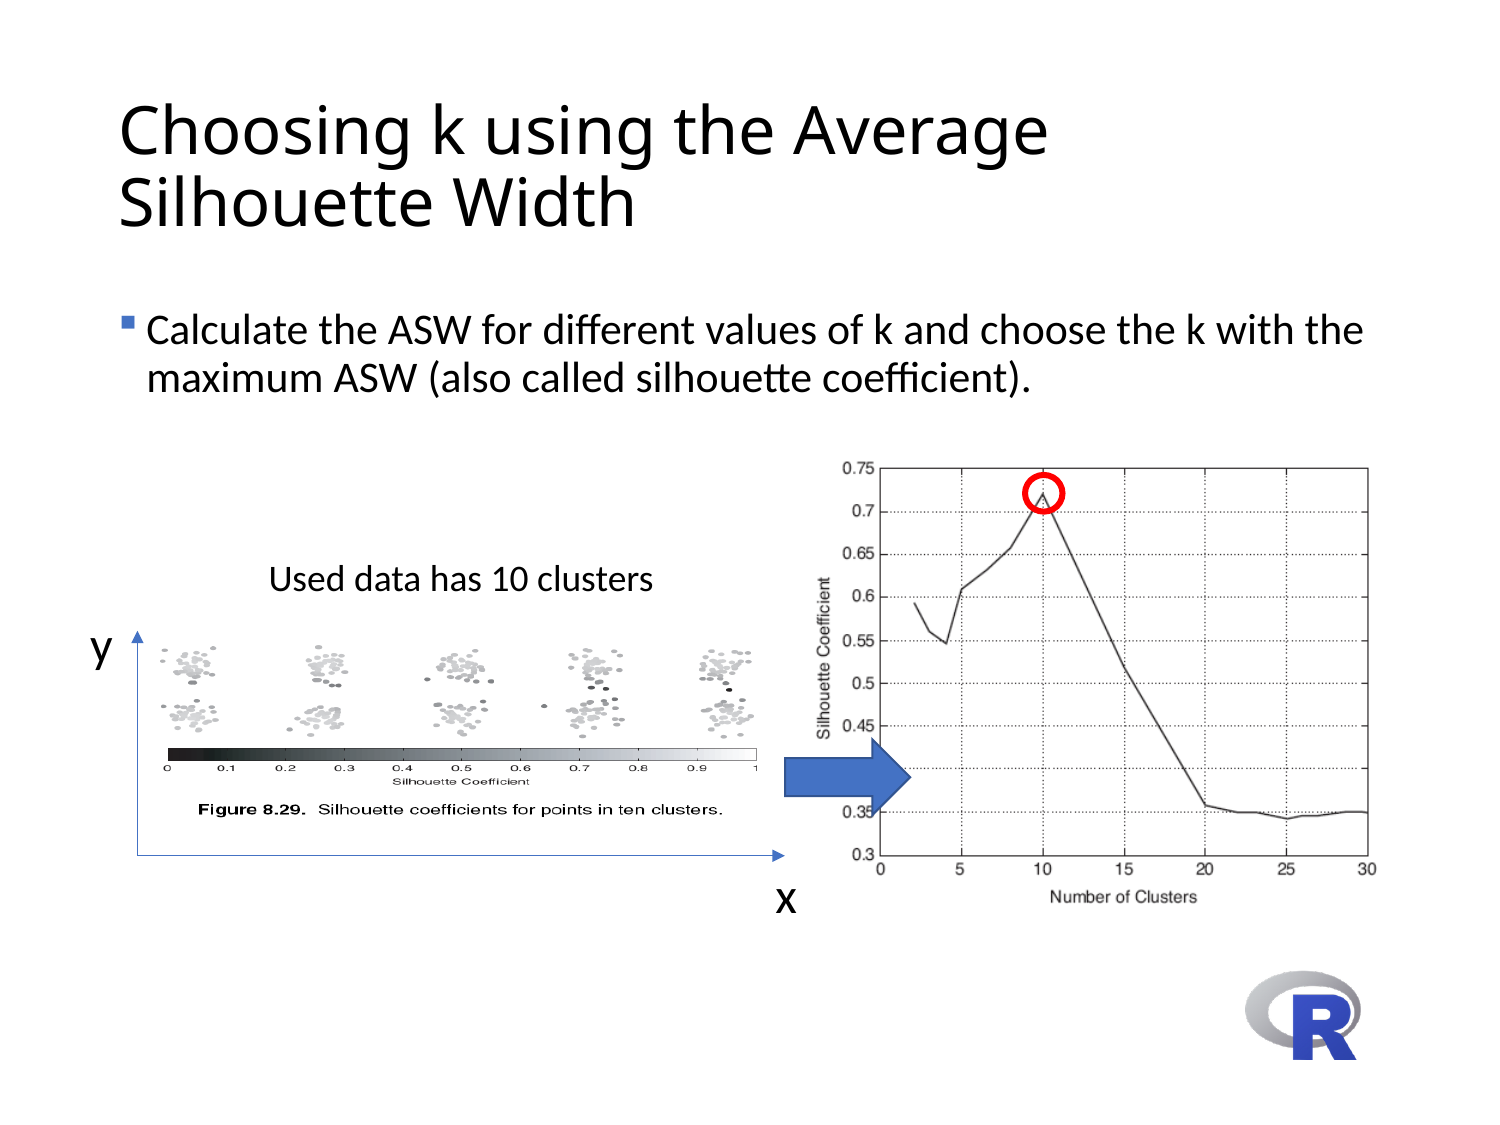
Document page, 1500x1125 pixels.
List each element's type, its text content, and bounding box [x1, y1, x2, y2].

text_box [74, 546, 813, 933]
list Calculate the ASW for different values of k and choose the k with the maximum ASW (also called silhouette coefficient). [103, 299, 1397, 451]
title Choosing k using the Average Silhouette Width [103, 59, 1397, 278]
picture [785, 435, 1413, 945]
picture [1245, 970, 1361, 1060]
